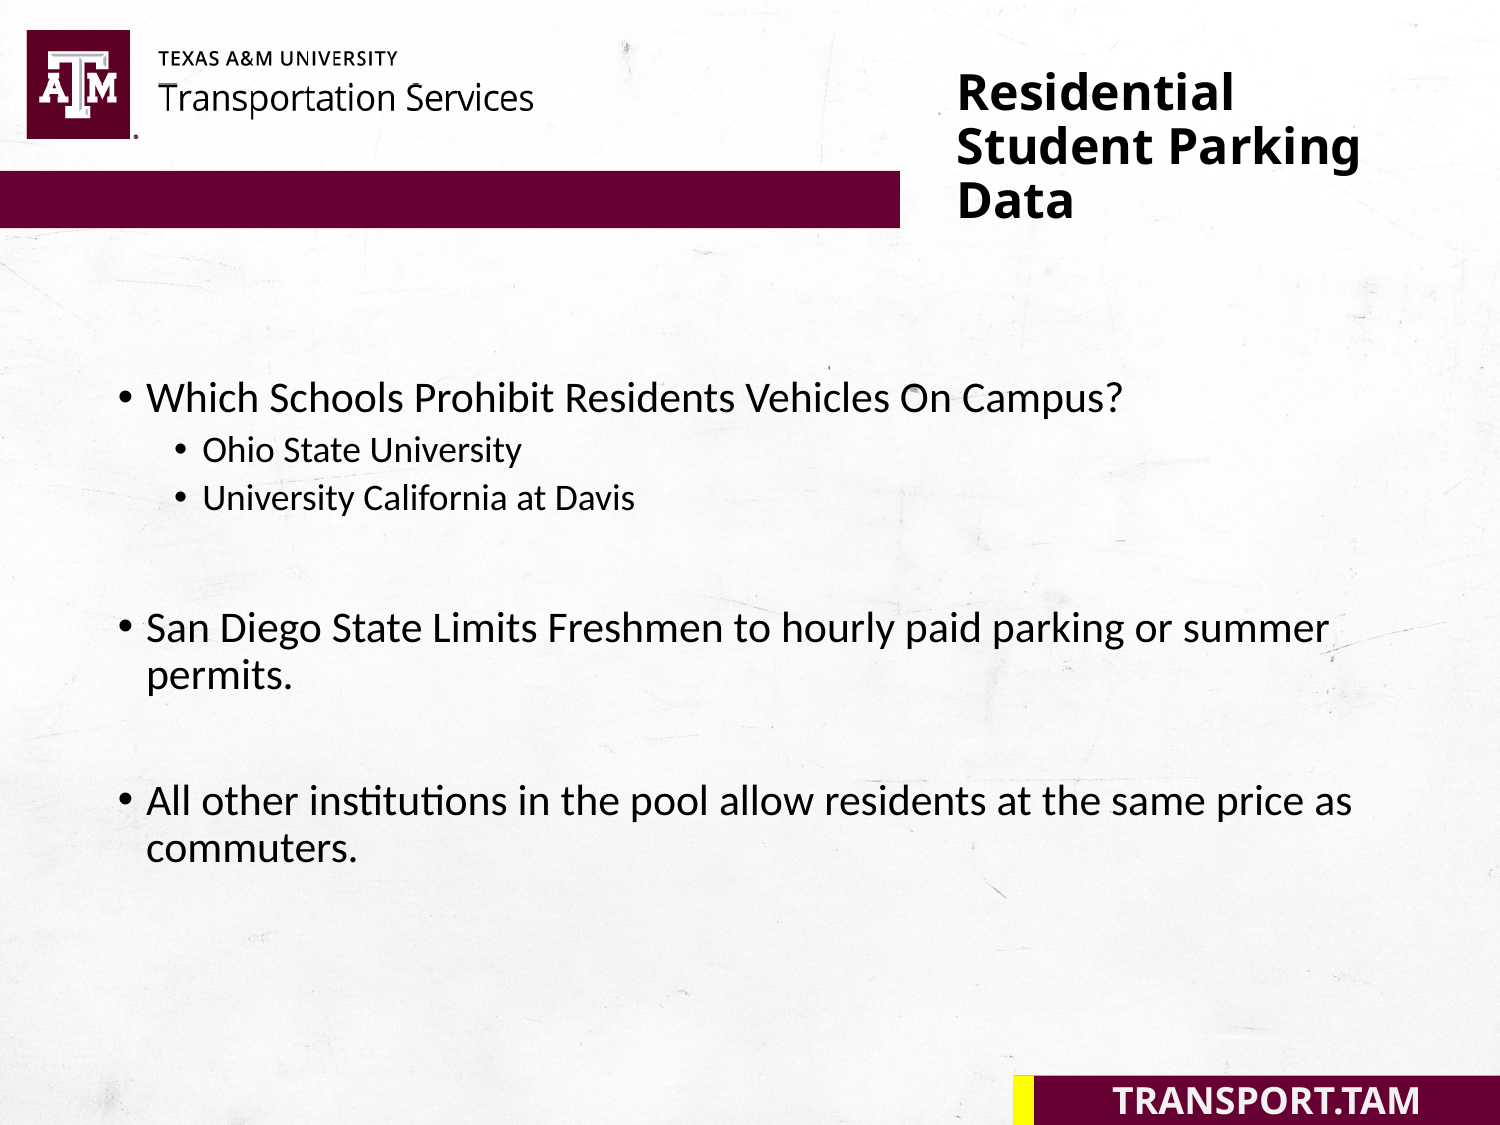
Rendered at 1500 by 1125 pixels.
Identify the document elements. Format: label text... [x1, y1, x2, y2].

list Which Schools Prohibit Residents Vehicles On Campus? Ohio State University University California at Davis San Diego State Limits Freshmen to hourly paid parking or summer permits. All other institutions in the pool allow residents at the same price as commuters. [103, 299, 1397, 1014]
title Residential Student Parking Data [942, 59, 1397, 278]
picture [0, 0, 1500, 1125]
